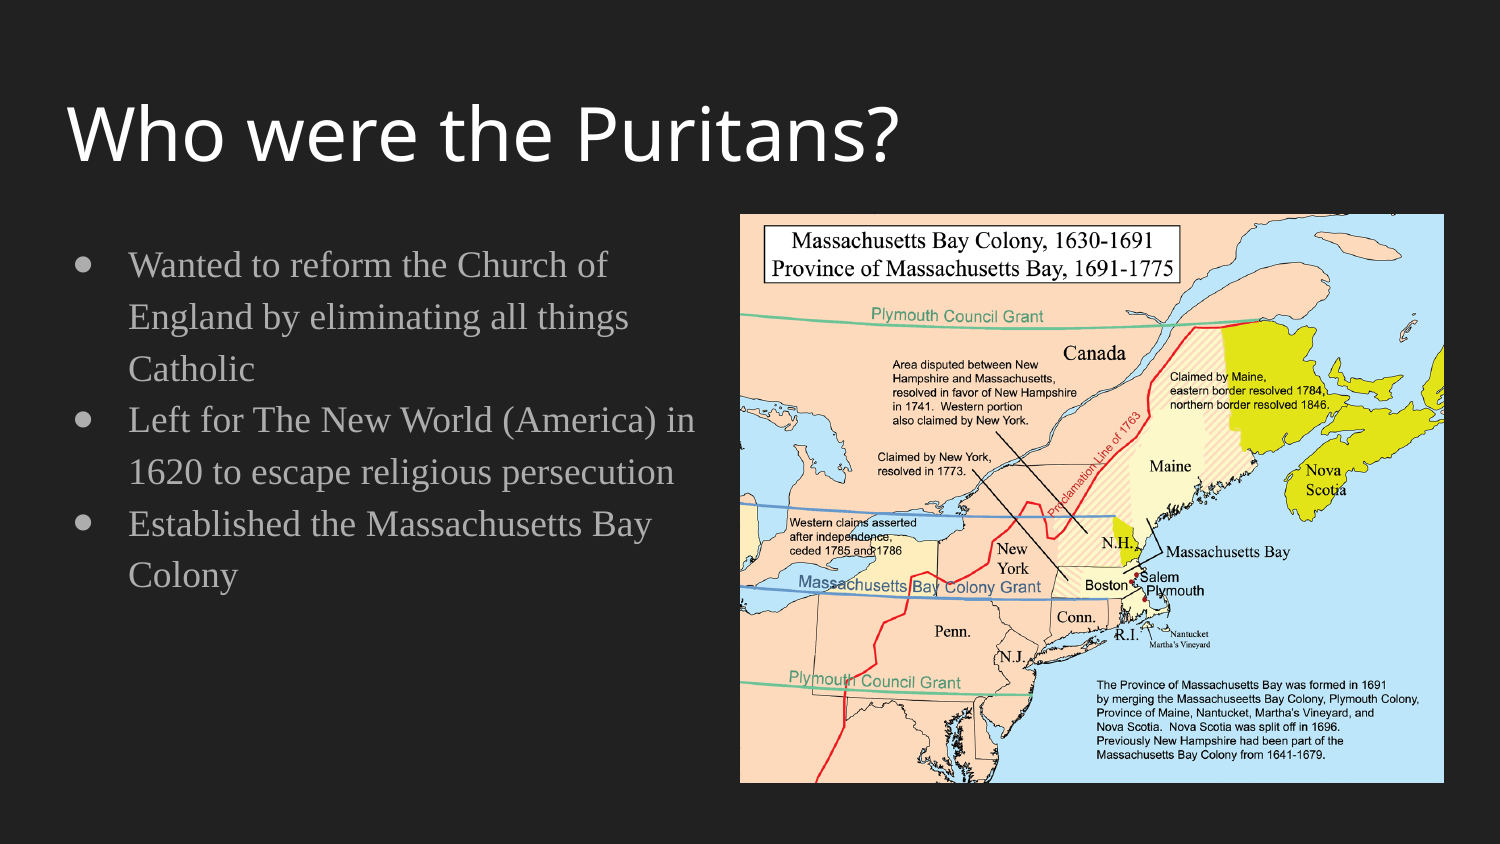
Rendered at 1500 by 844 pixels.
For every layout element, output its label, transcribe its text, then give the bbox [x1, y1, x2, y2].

title Who were the Puritans? [51, 71, 1449, 165]
list Wanted to reform the Church of England by eliminating all things Catholic Left for The New World (America) in 1620 to escape religious persecution Established the Massachusetts Bay Colony [38, 218, 736, 779]
picture [740, 214, 1444, 783]
